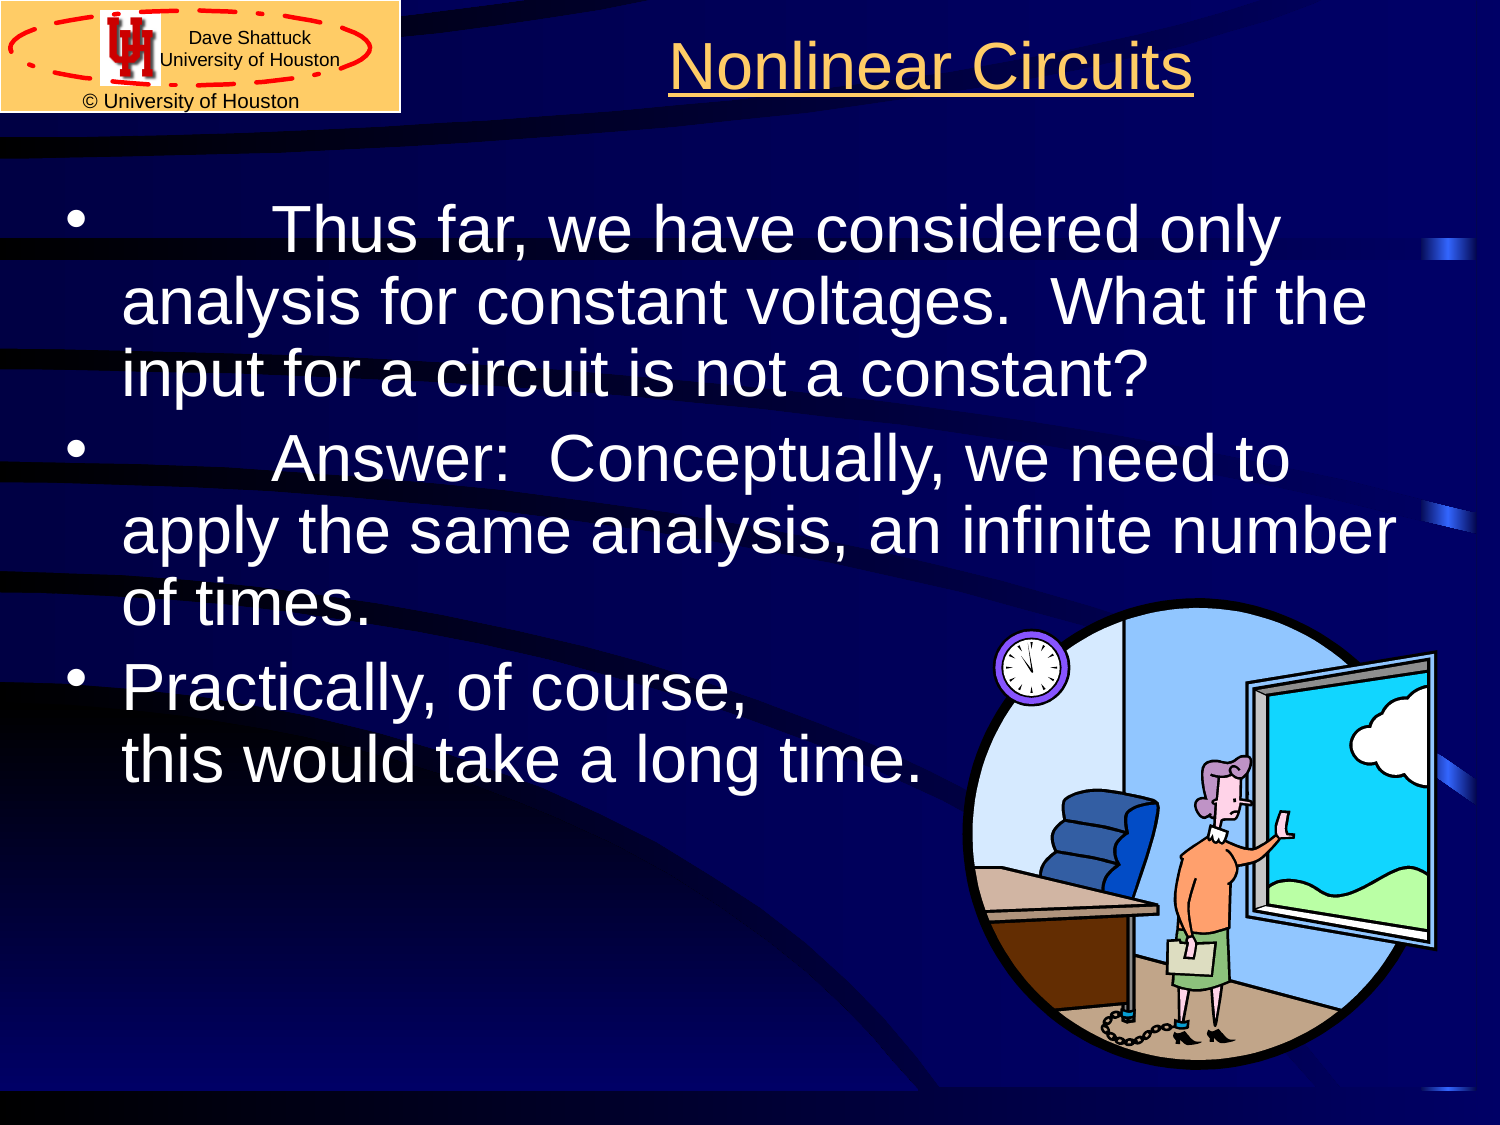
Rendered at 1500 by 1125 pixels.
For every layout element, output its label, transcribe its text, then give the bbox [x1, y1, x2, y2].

picture [962, 597, 1438, 1070]
title Nonlinear Circuits [399, 0, 1463, 126]
list Thus far, we have considered only analysis for constant voltages. What if the input for a circuit is not a constant? Answer: Conceptually, we need to apply the same analysis, an infinite number of times. Practically, of course, this would take a long time. [49, 187, 1463, 863]
